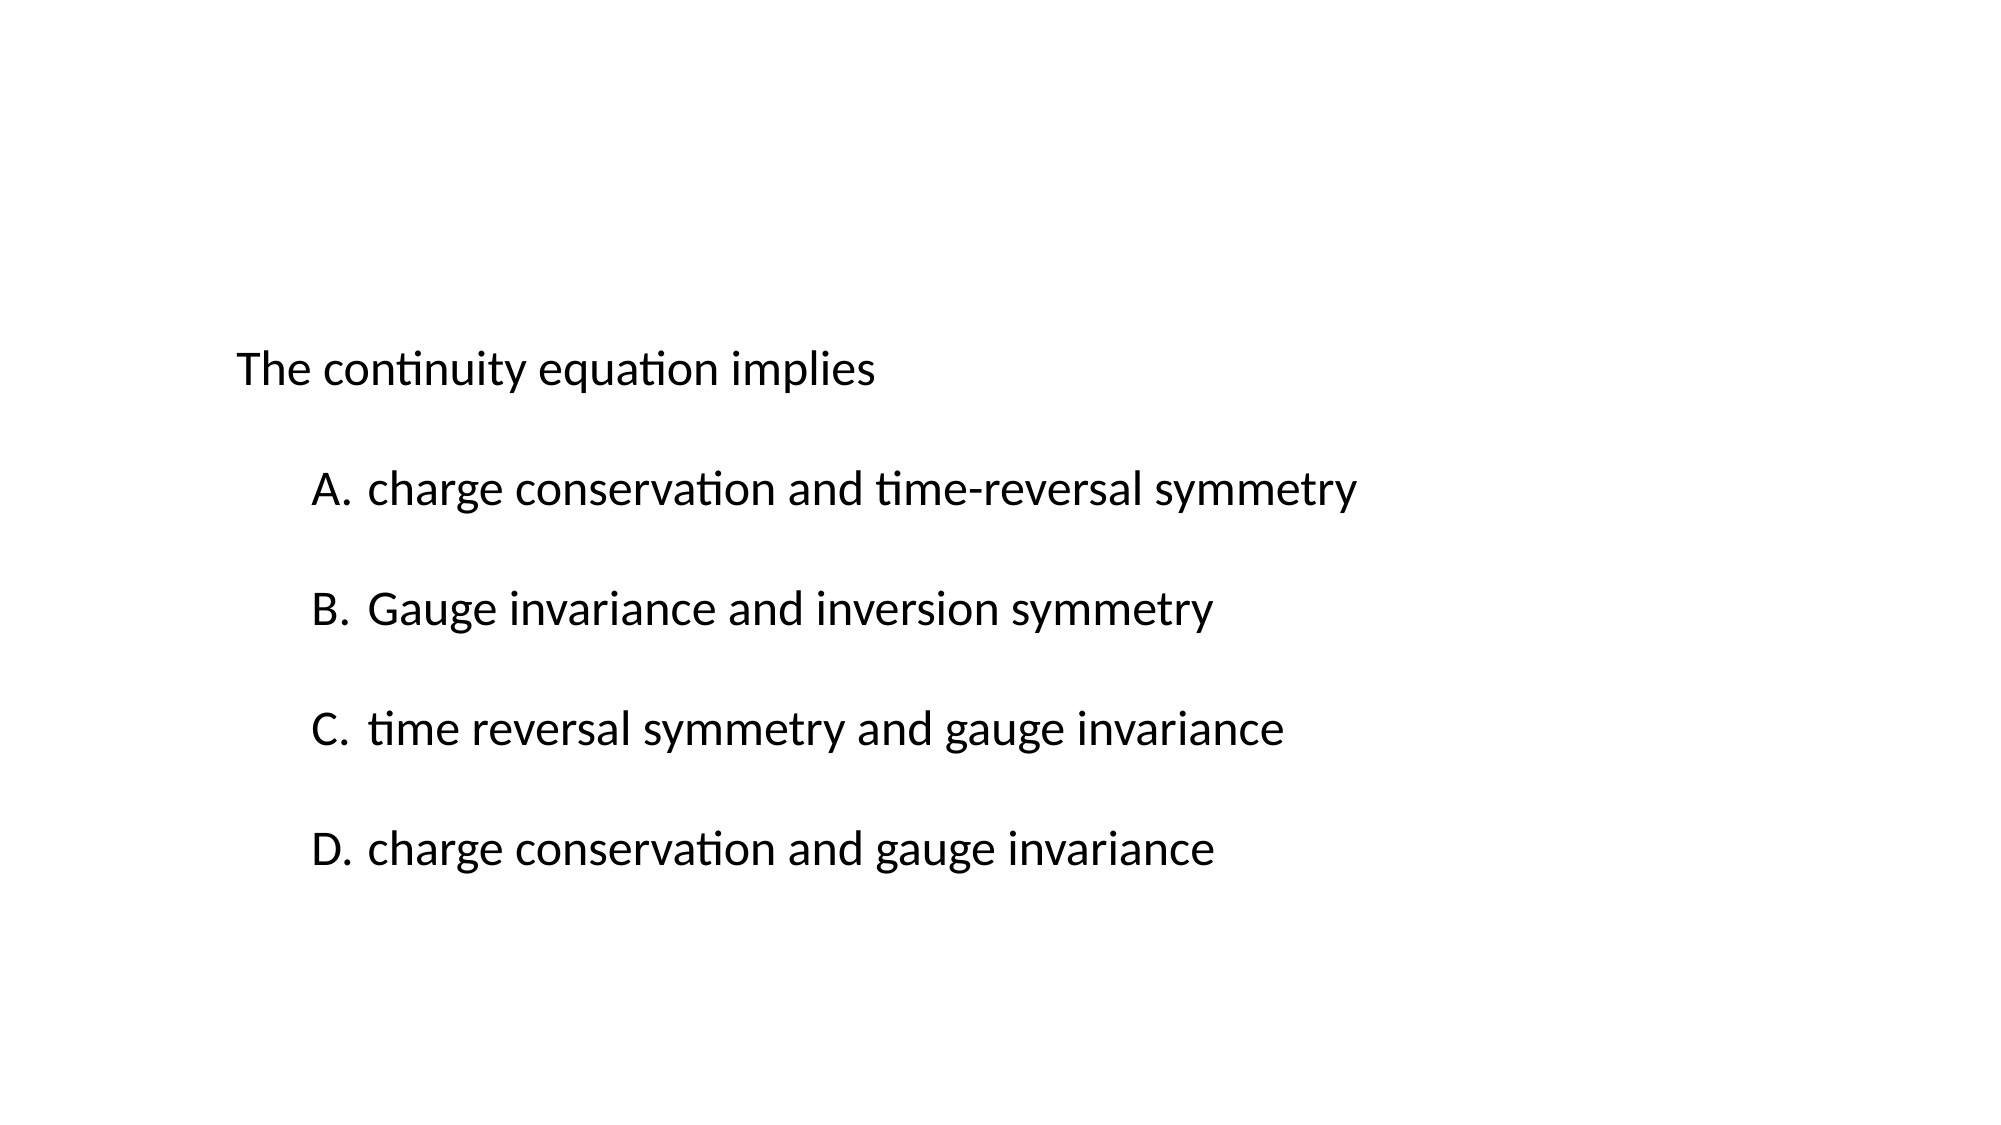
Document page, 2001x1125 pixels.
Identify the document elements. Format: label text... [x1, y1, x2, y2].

text_box The continuity equation implies charge conservation and time-reversal symmetry Gauge invariance and inversion symmetry time reversal symmetry and gauge invariance charge conservation and gauge invariance [221, 327, 1500, 883]
